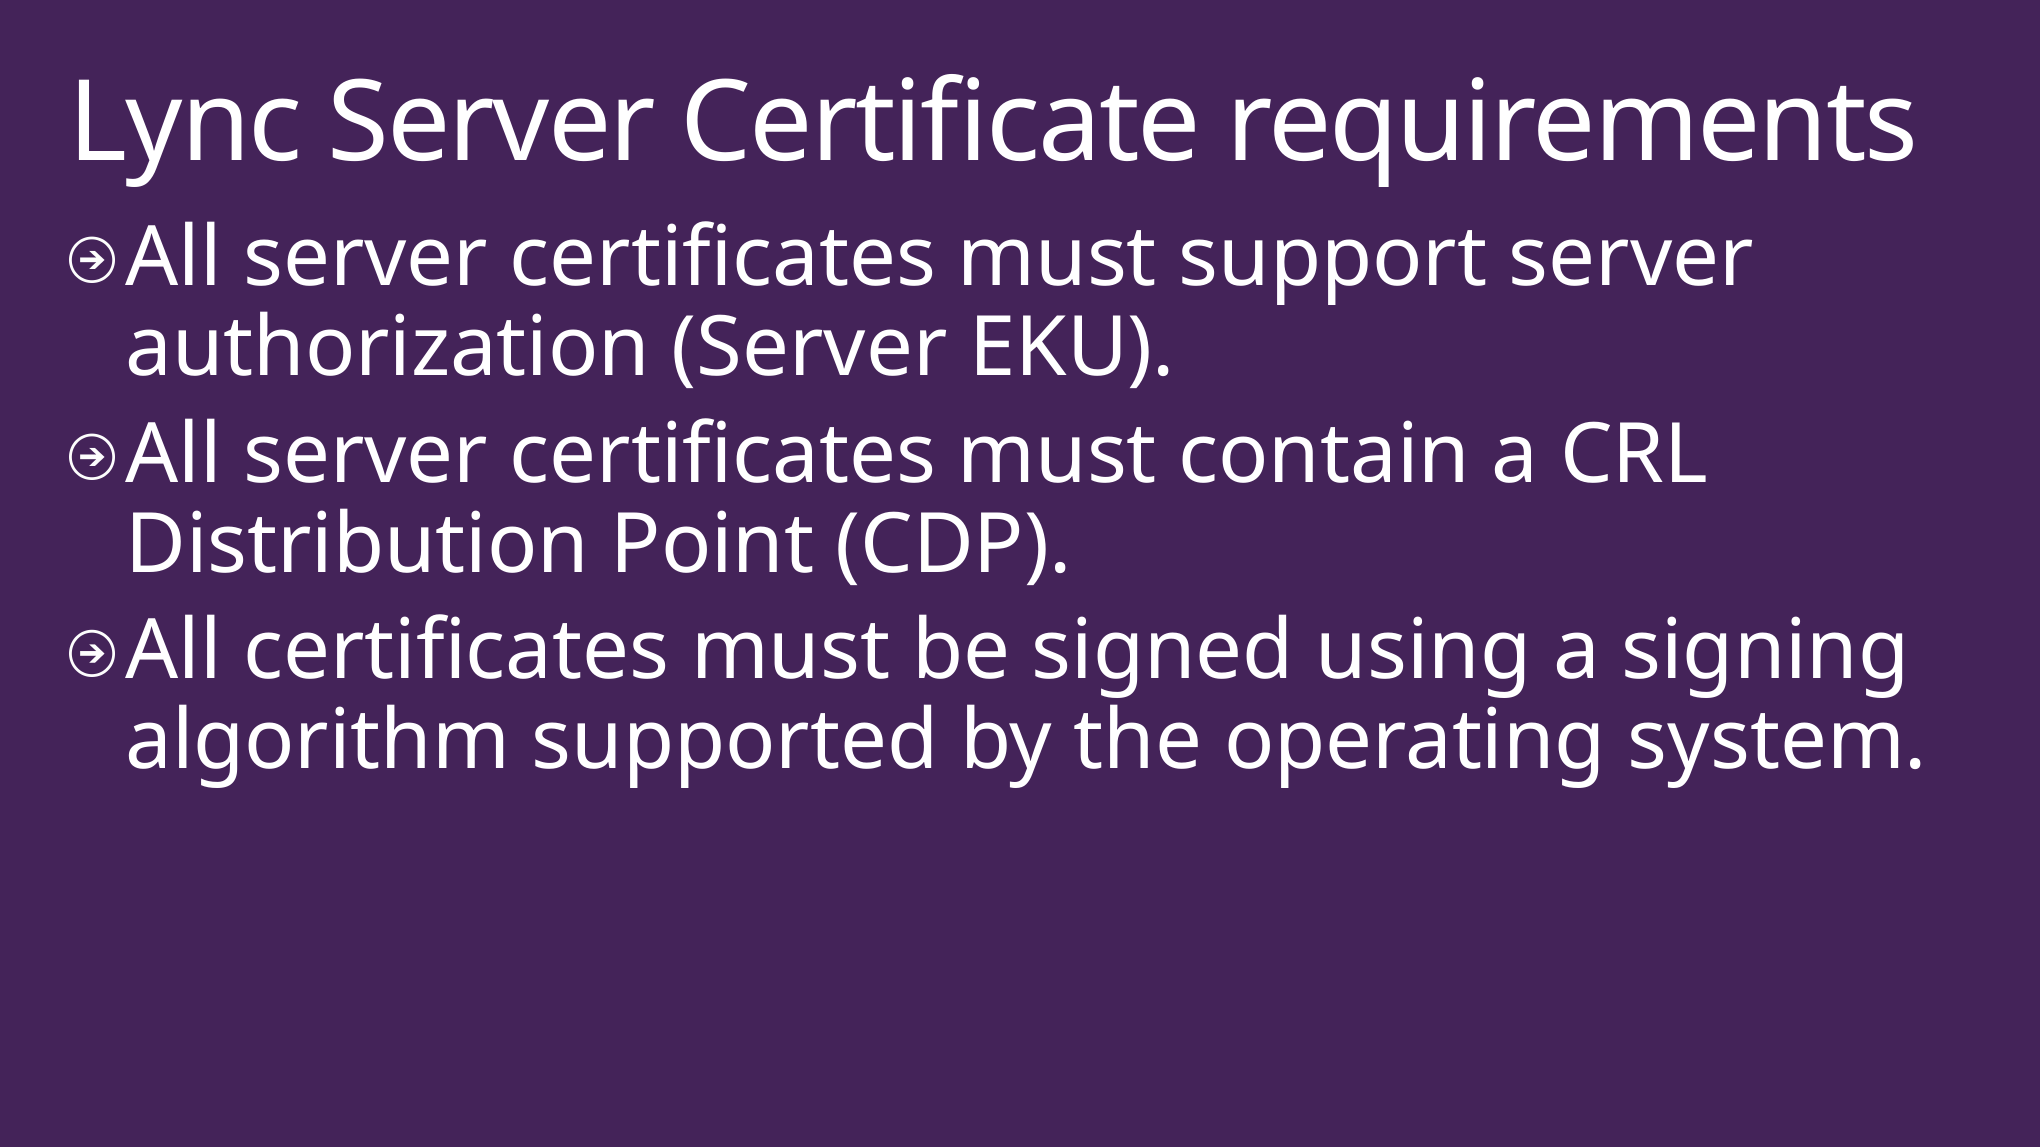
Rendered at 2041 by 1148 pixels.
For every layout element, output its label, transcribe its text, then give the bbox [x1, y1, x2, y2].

picture [69, 224, 128, 283]
picture [69, 617, 128, 677]
list All server certificates must support server authorization (Server EKU). All server certificates must contain a CRL Distribution Point (CDP). All certificates must be signed using a signing algorithm supported by the operating system. [45, 199, 1996, 815]
picture [69, 421, 128, 480]
title Lync Server Certificate requirements [45, 48, 1996, 199]
